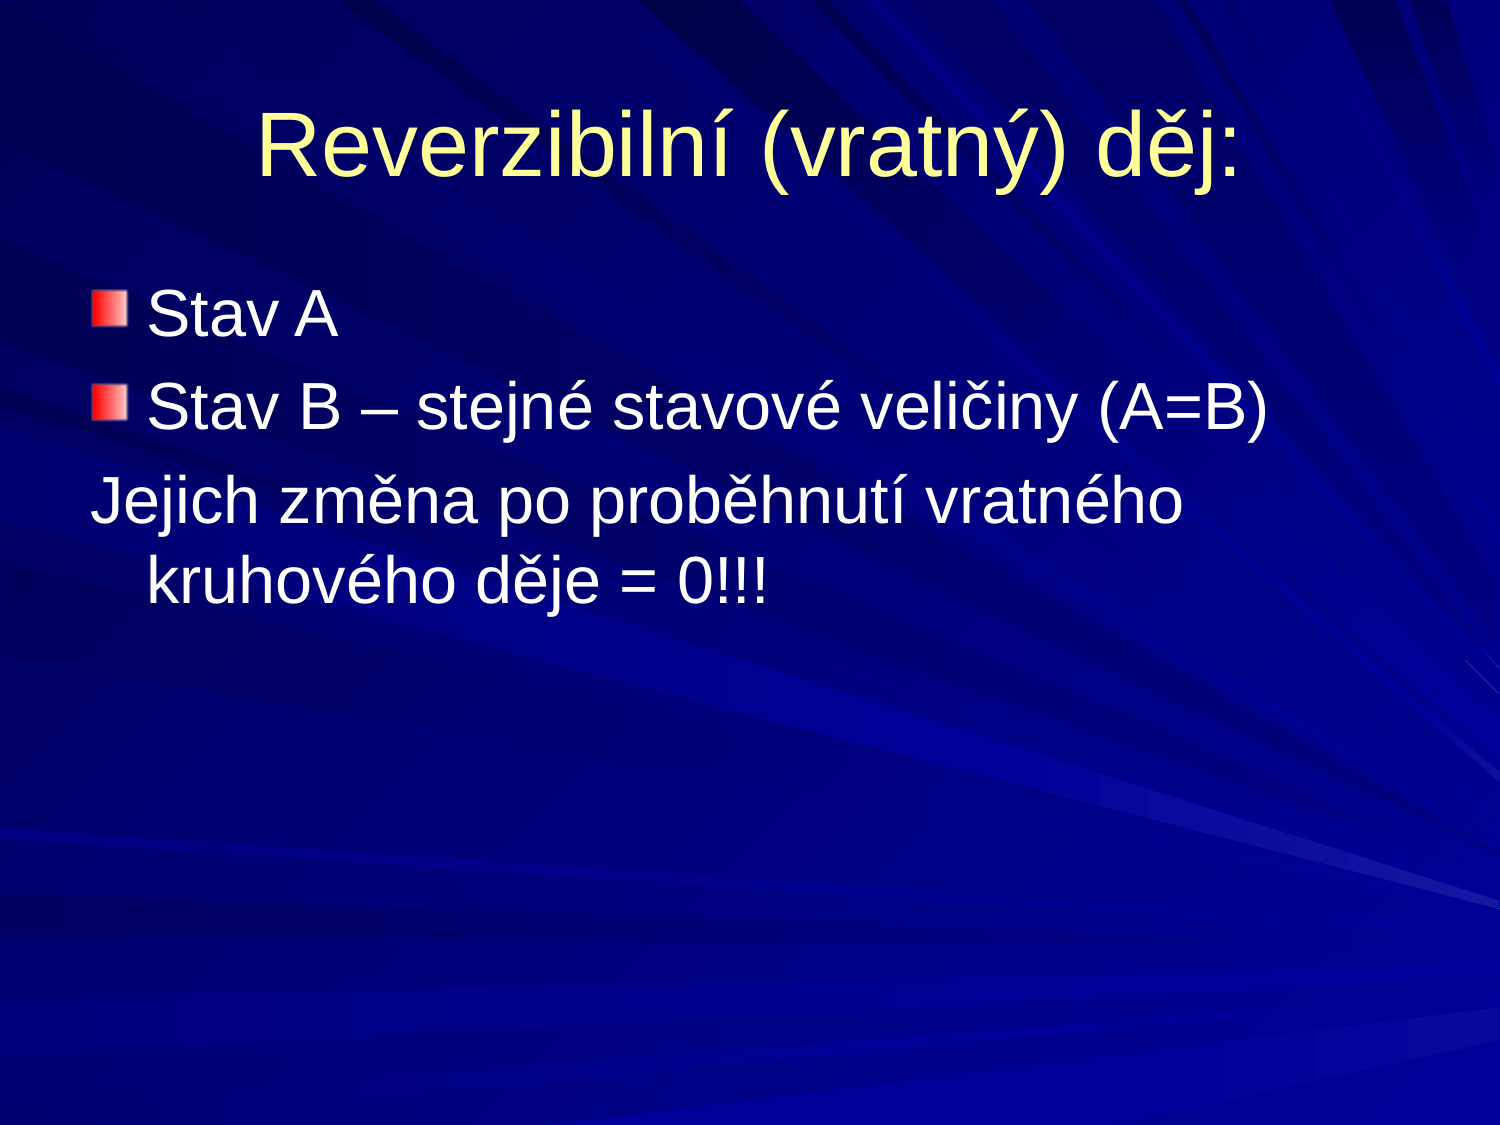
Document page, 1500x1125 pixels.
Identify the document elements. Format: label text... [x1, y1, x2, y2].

picture [90, 382, 132, 425]
list Stav A Stav B – stejné stavové veličiny (A=B) Jejich změna po proběhnutí vratného kruhového děje = 0!!! [74, 262, 1426, 1006]
title Reverzibilní (vratný) děj: [74, 45, 1426, 234]
picture [90, 288, 132, 331]
